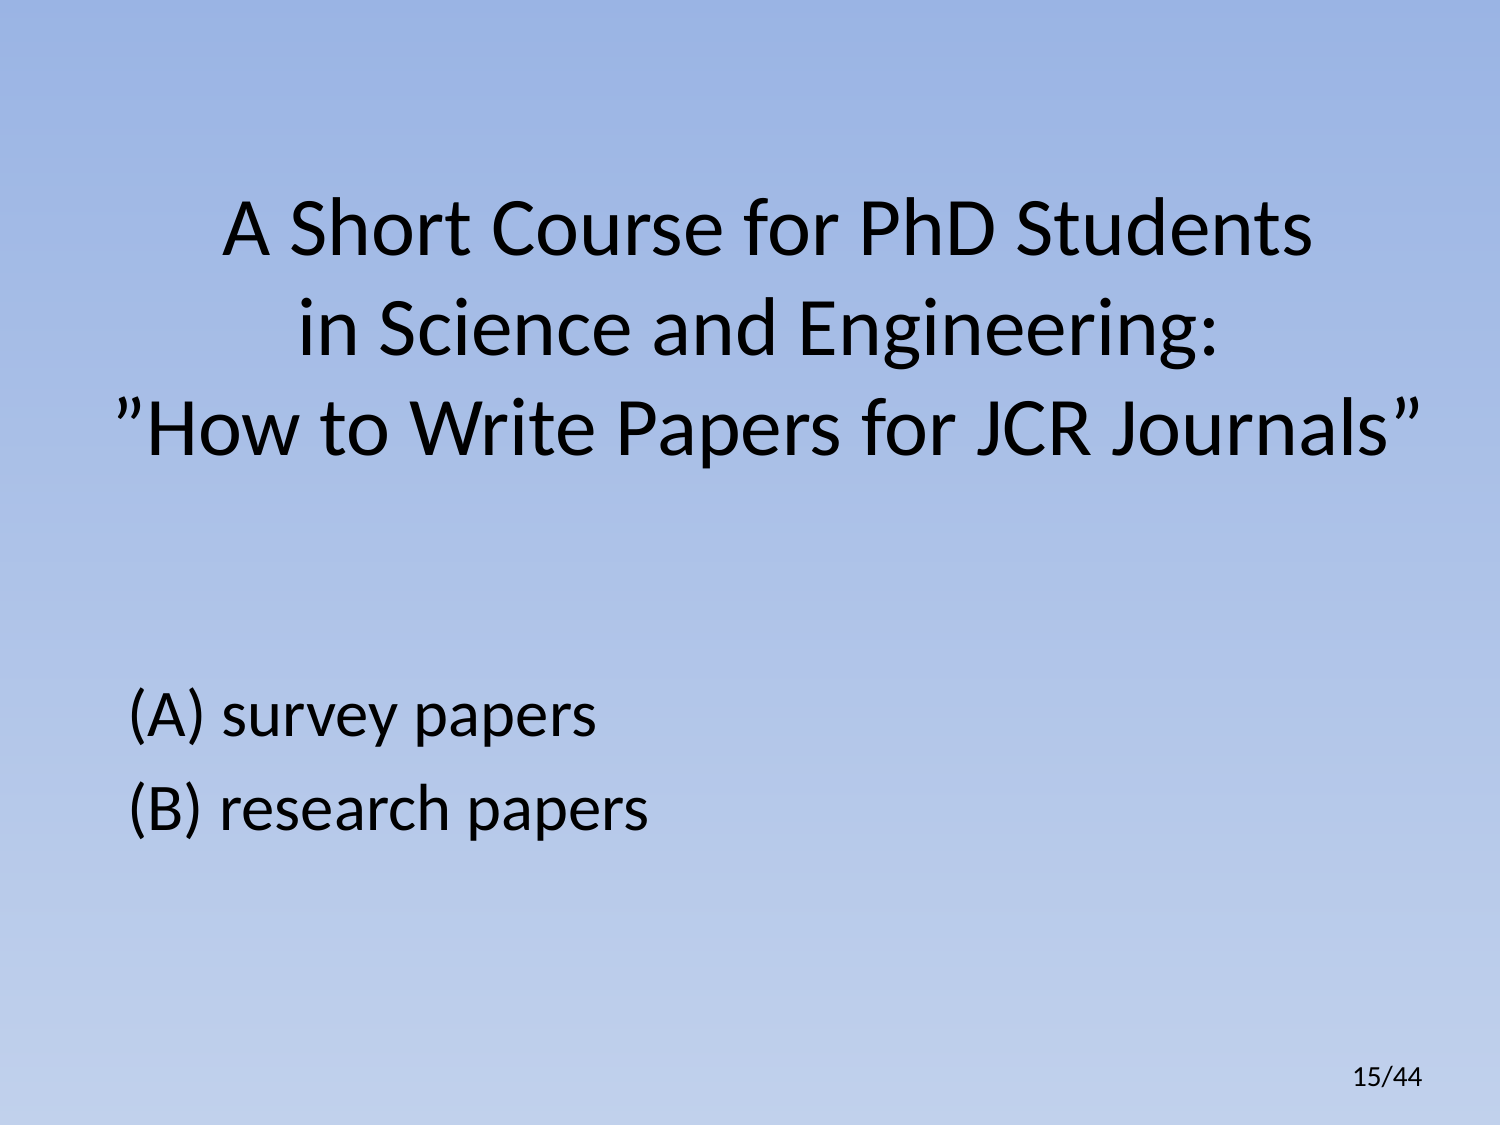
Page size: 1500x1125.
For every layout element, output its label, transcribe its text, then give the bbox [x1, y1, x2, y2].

title A Short Course for PhD Students in Science and Engineering: ”How to Write Papers for JCR Journals” [74, 107, 1463, 538]
list (A) survey papers (B) research papers [112, 662, 1426, 1006]
